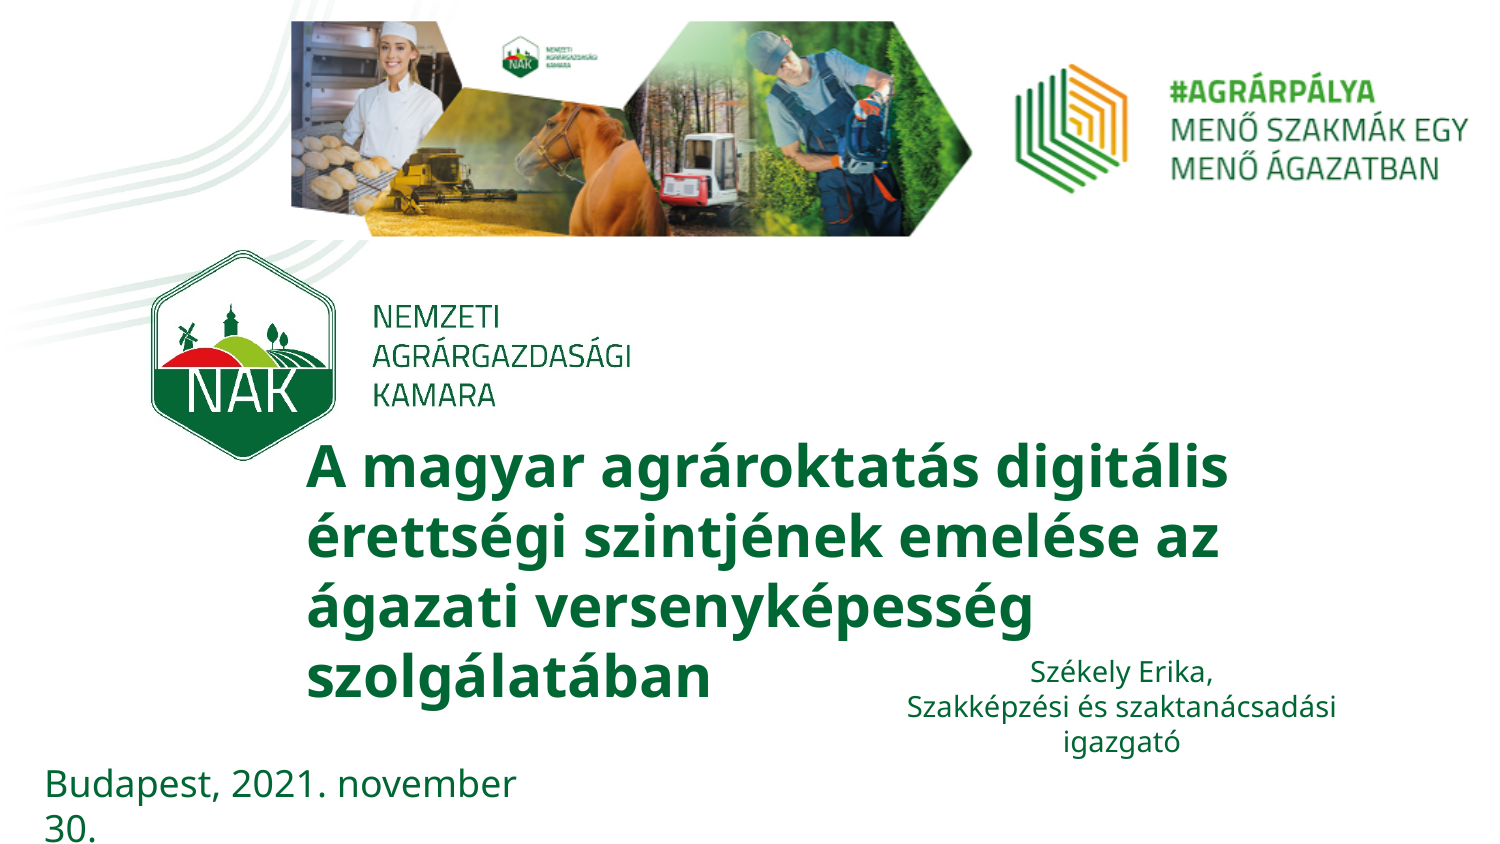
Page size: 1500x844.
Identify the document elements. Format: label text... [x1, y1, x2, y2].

list Budapest, 2021. november 30. [29, 752, 538, 812]
list A magyar agrároktatás digitális érettségi szintjének emelése az ágazati versenyképesség szolgálatában [291, 421, 1365, 611]
picture [0, 0, 1500, 844]
text_box Székely Erika, Szakképzési és szaktanácsadási igazgató [868, 646, 1376, 706]
